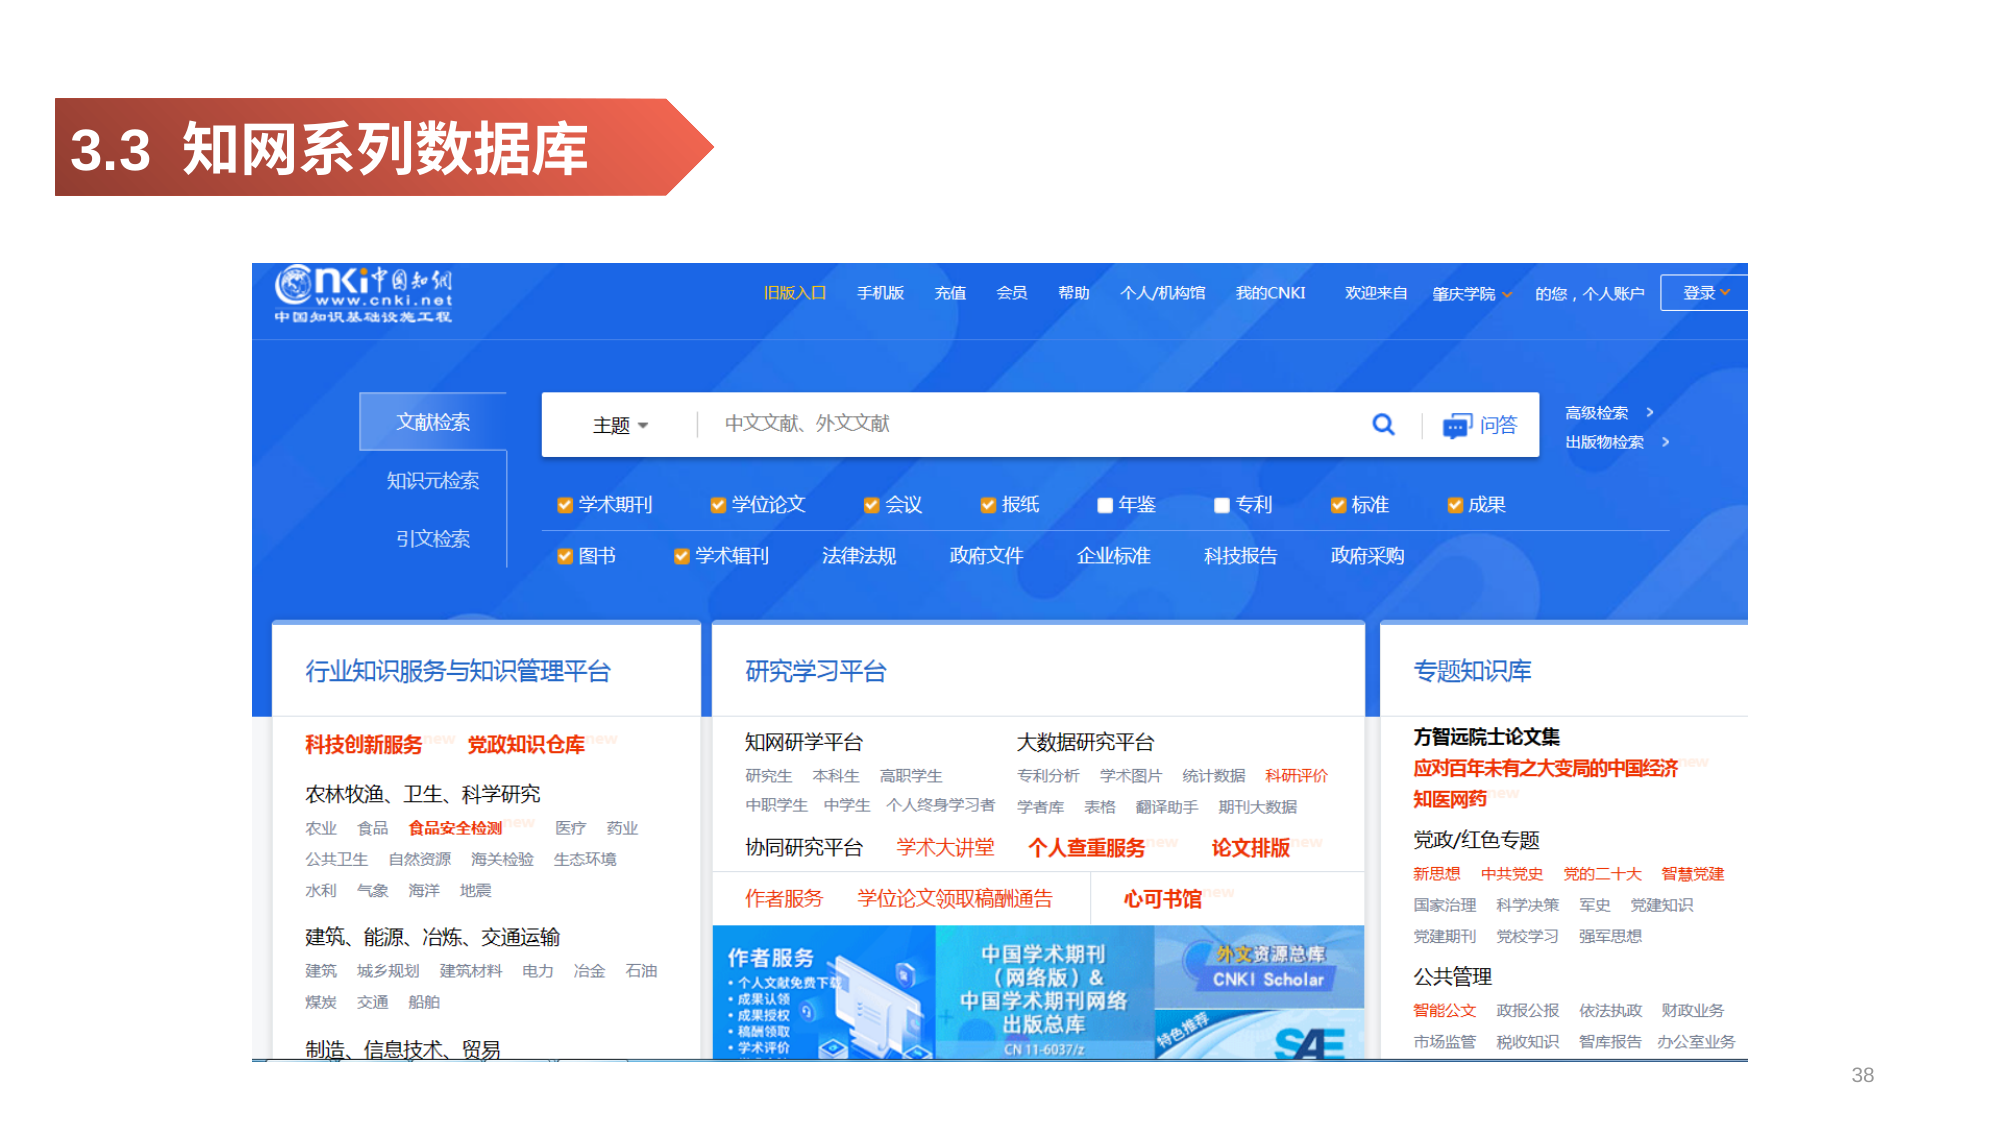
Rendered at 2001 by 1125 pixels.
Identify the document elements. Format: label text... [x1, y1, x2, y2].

text_box 3.3 知网系列数据库 [54, 97, 716, 197]
slide_number 38 [1452, 1056, 1890, 1092]
picture [252, 263, 1748, 1062]
